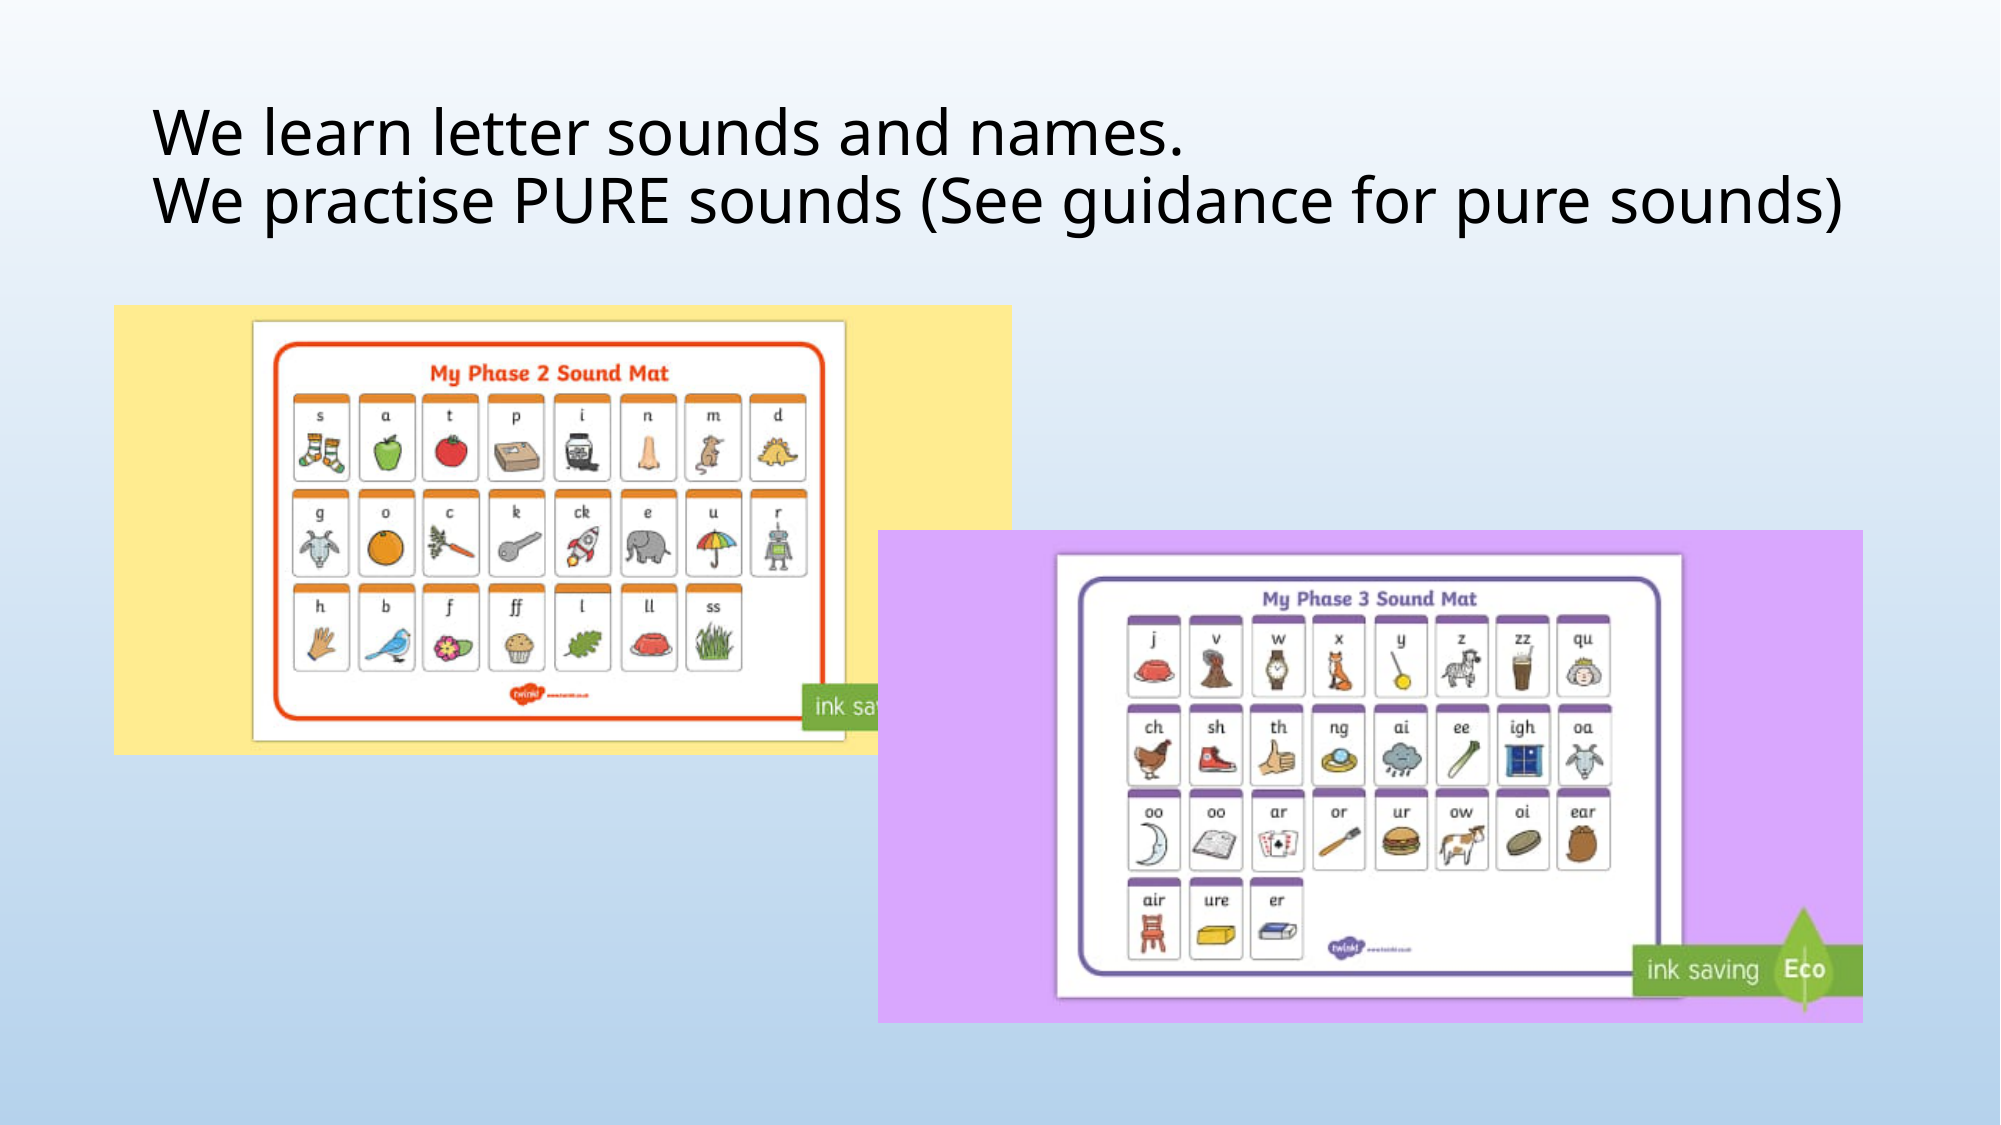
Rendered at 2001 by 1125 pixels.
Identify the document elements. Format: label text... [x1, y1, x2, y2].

title We learn letter sounds and names. We practise PURE sounds (See guidance for pure sounds) [137, 59, 1863, 278]
picture [114, 305, 1012, 755]
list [878, 530, 1863, 1023]
